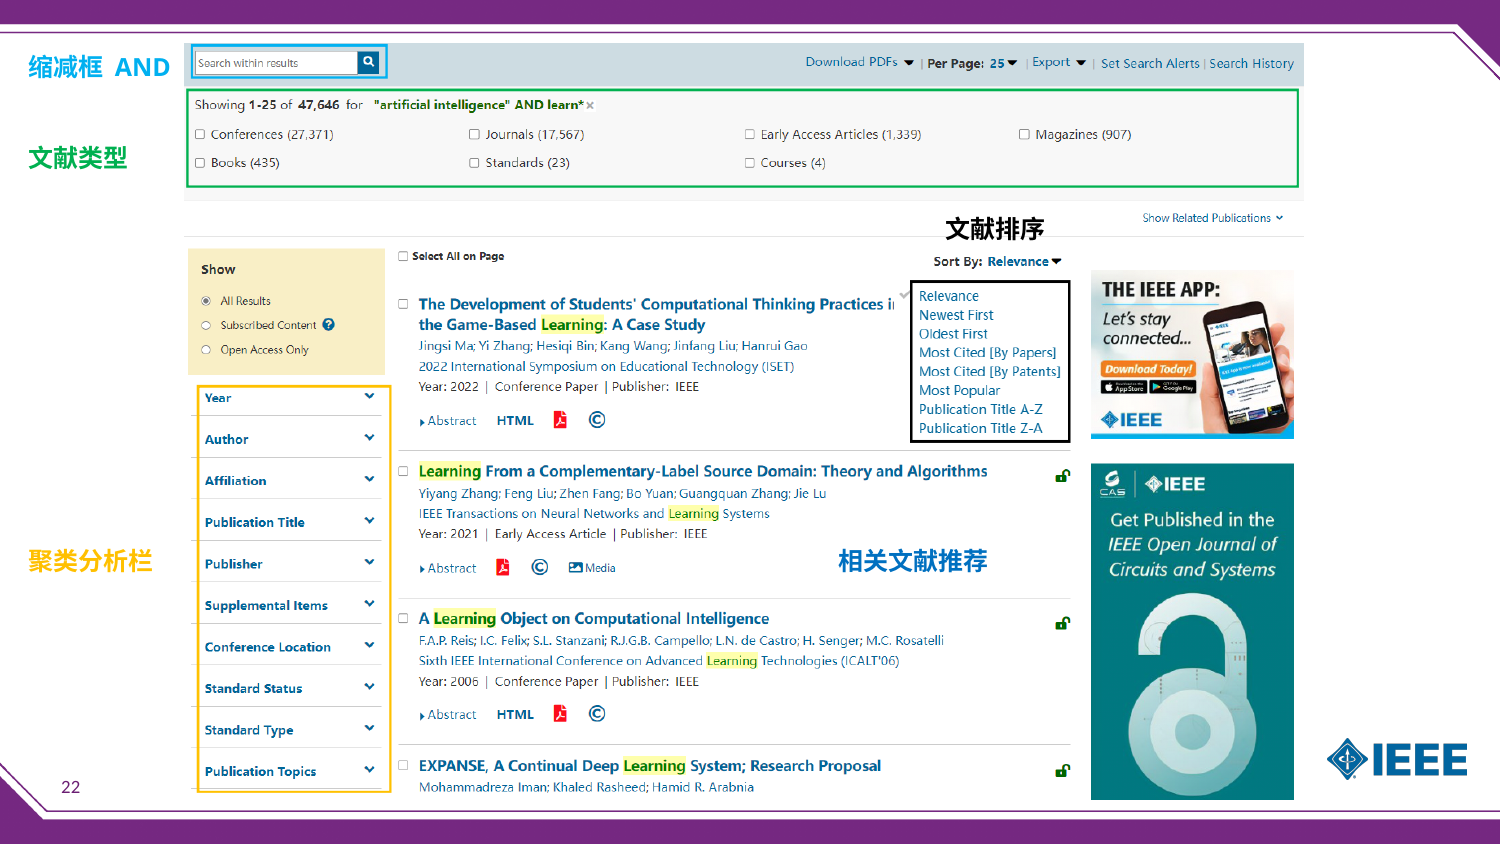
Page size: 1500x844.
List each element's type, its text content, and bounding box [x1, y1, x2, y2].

picture [1327, 738, 1467, 760]
text_box 聚类分析栏 [13, 537, 175, 583]
slide_number 22 [46, 763, 127, 809]
text_box 文献类型 [13, 135, 175, 180]
picture [0, 0, 1500, 844]
text_box 缩减框 AND [13, 43, 175, 89]
